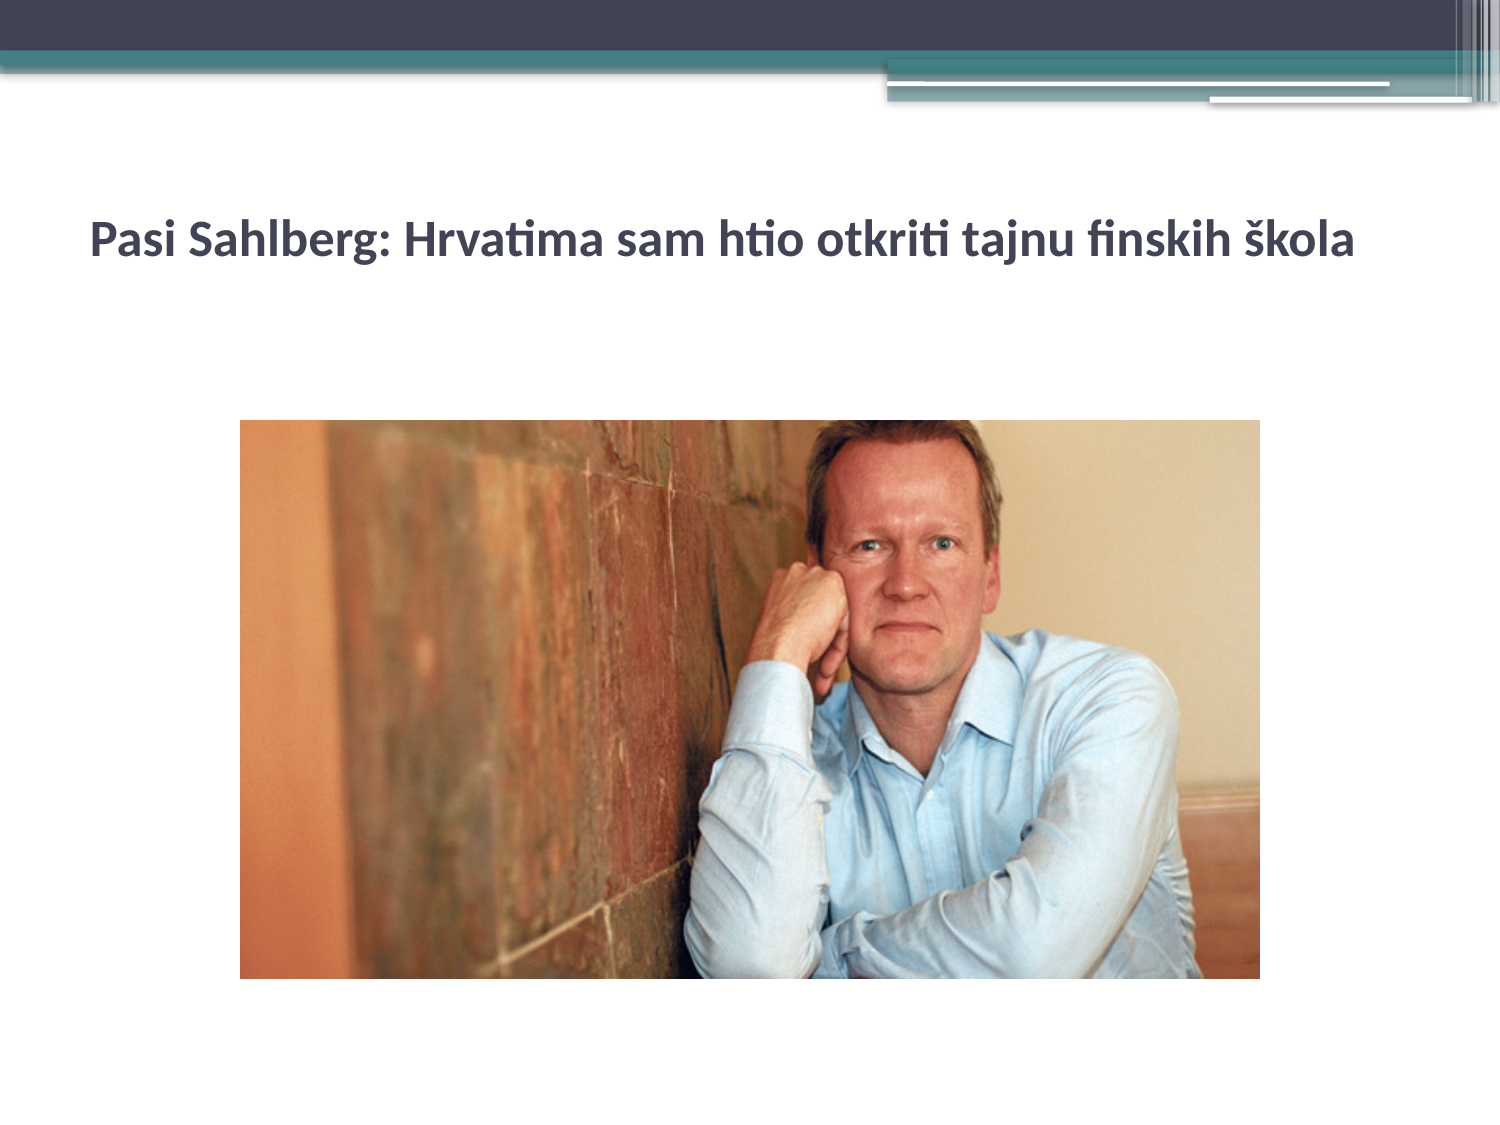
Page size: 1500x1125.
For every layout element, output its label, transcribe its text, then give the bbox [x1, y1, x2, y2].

title Pasi Sahlberg: Hrvatima sam htio otkriti tajnu finskih škola [75, 196, 1425, 338]
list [240, 420, 1260, 979]
